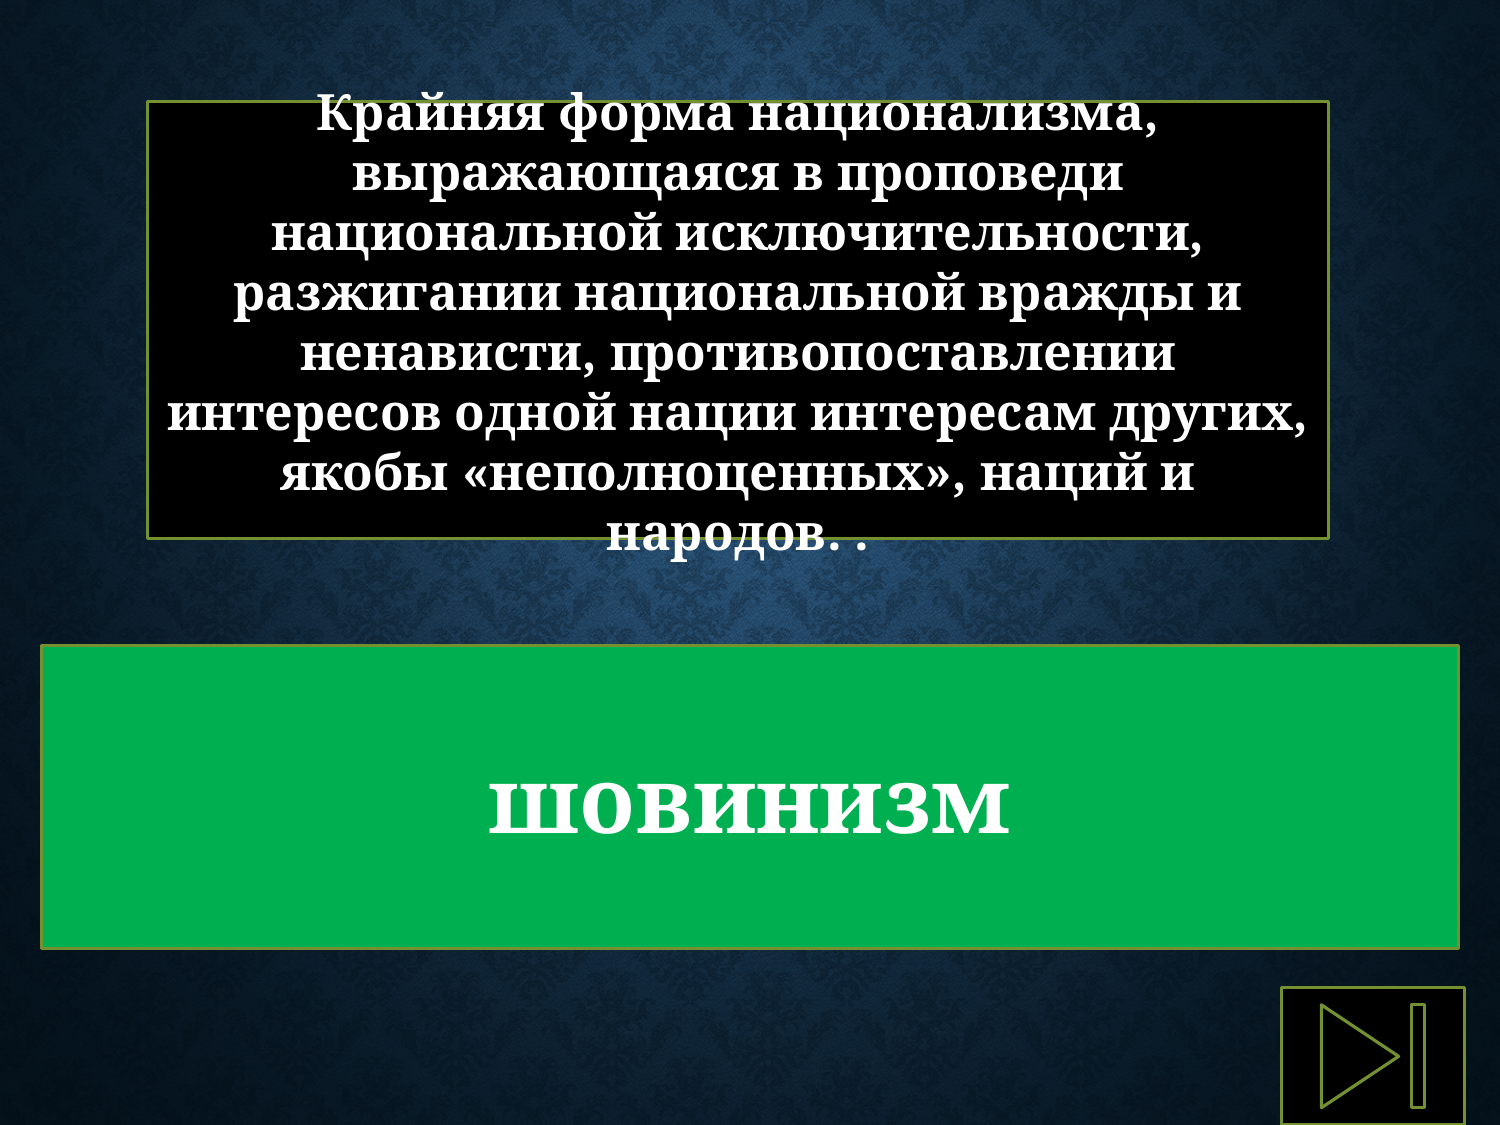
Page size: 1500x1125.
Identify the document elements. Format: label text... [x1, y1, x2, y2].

text_box Крайняя форма национализма, выражающаяся в проповеди национальной исключительности, разжигании национальной вражды и ненависти, противопоставлении интересов одной нации интересам других, якобы «неполноценных», наций и народов. . [146, 100, 1330, 540]
text_box шовинизм [40, 644, 1460, 950]
text_box [1280, 986, 1466, 1125]
